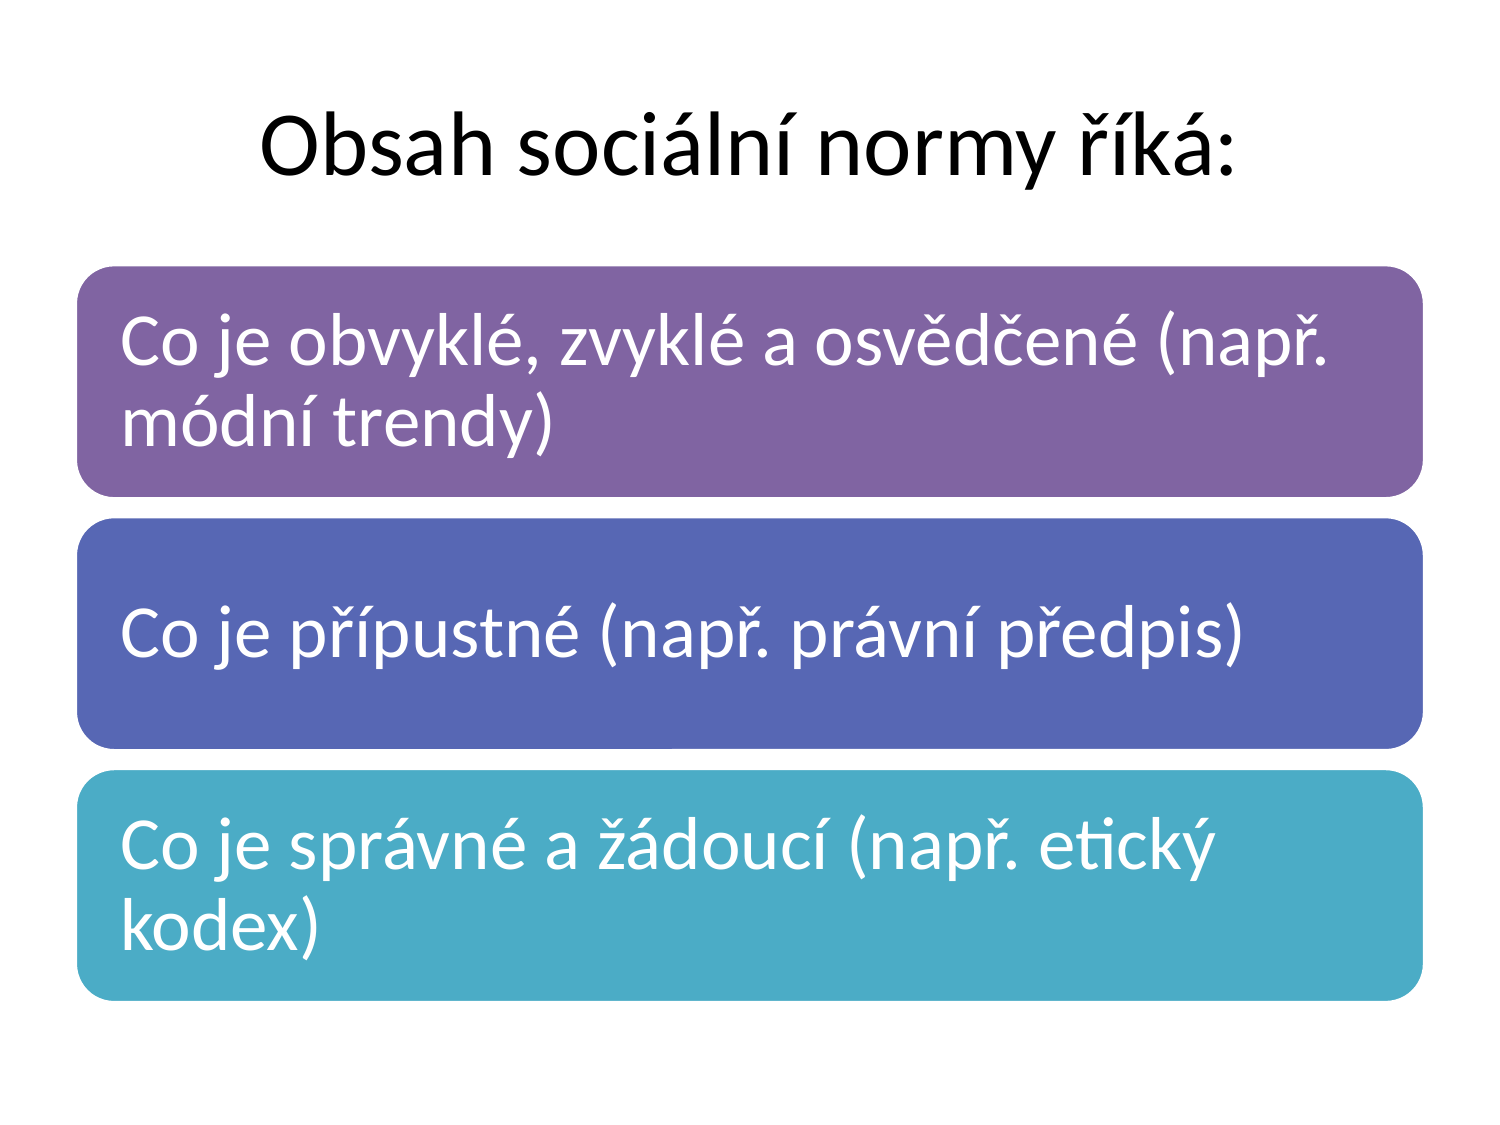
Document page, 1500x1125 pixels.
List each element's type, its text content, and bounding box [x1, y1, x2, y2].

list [74, 262, 1426, 1006]
title Obsah sociální normy říká: [75, 45, 1425, 233]
